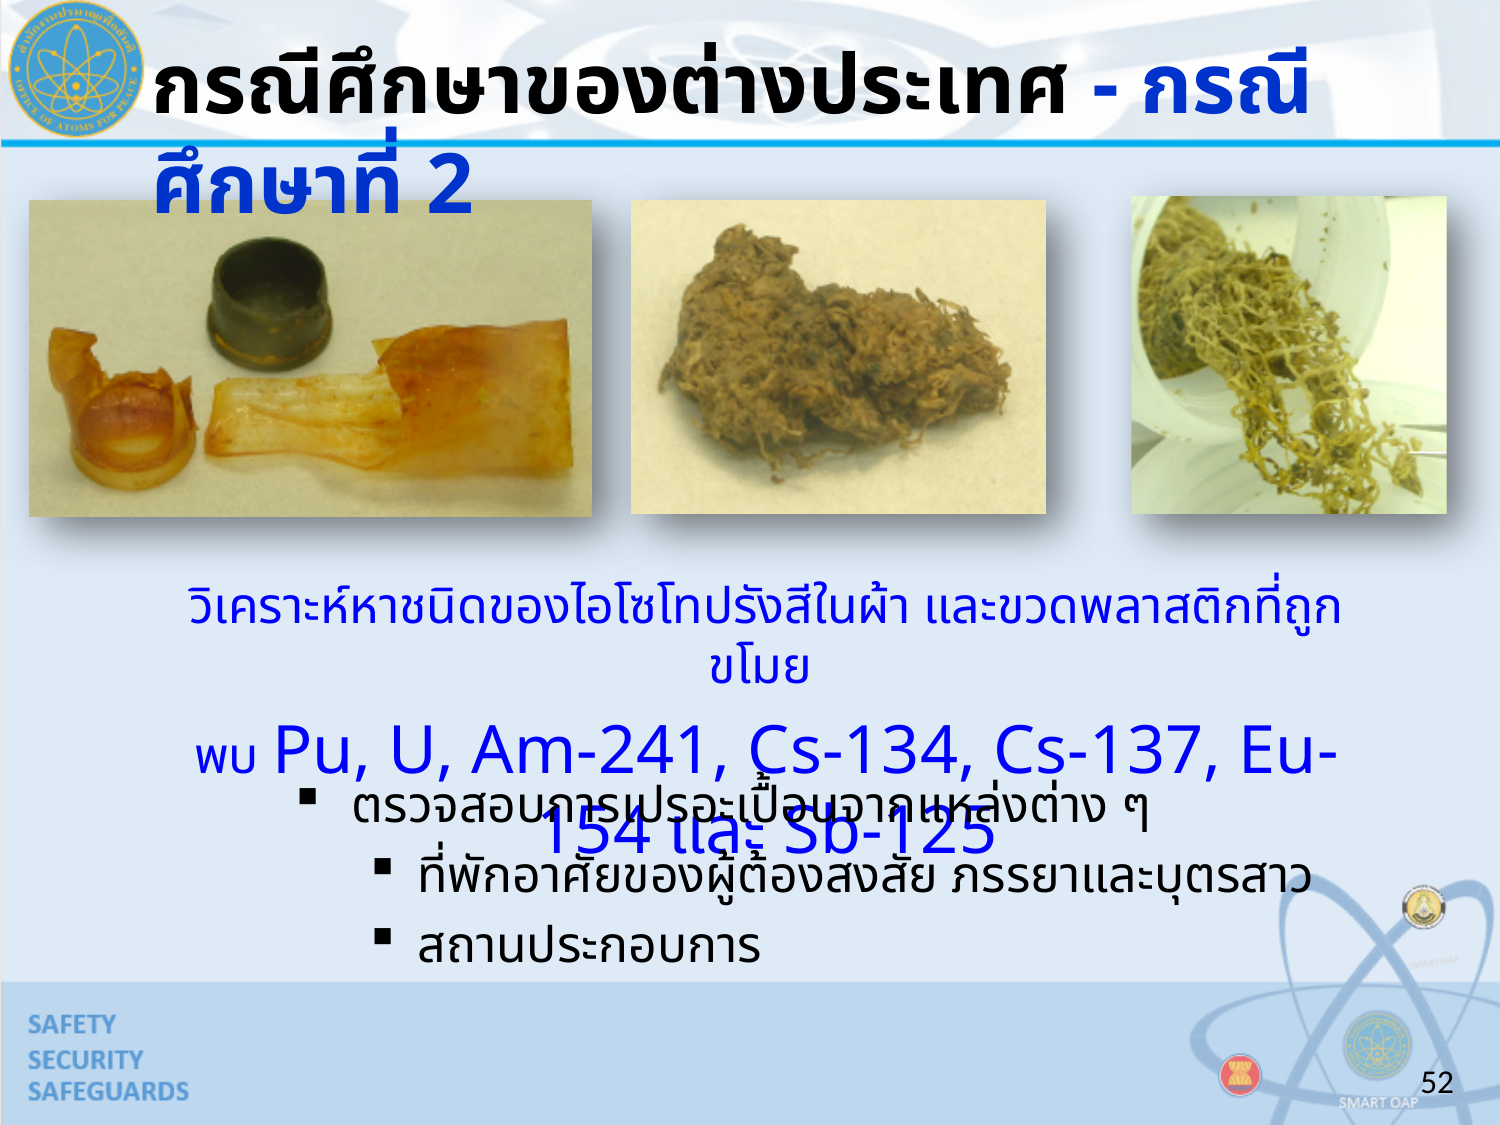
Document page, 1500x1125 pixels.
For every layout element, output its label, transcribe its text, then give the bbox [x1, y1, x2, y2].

text_box วิเคราะห์หาชนิดของไอโซโทปรังสีในผ้า และขวดพลาสติกที่ถูกขโมย พบ Pu, U, Am-241, Cs-134, Cs-137, Eu-154 และ Sb-125 [137, 567, 1398, 745]
text_box ตรวจสอบการเปรอะเปื้อนจากแหล่งต่าง ๆ ที่พักอาศัยของผู้ต้องสงสัย ภรรยาและบุตรสาว สถานประกอบการ [282, 766, 1340, 1029]
slide_number 52 [1131, 1050, 1469, 1111]
text_box กรณีศึกษาของต่างประเทศ - กรณีศึกษาที่ 2 [137, 23, 1485, 119]
picture [0, 0, 1500, 1125]
